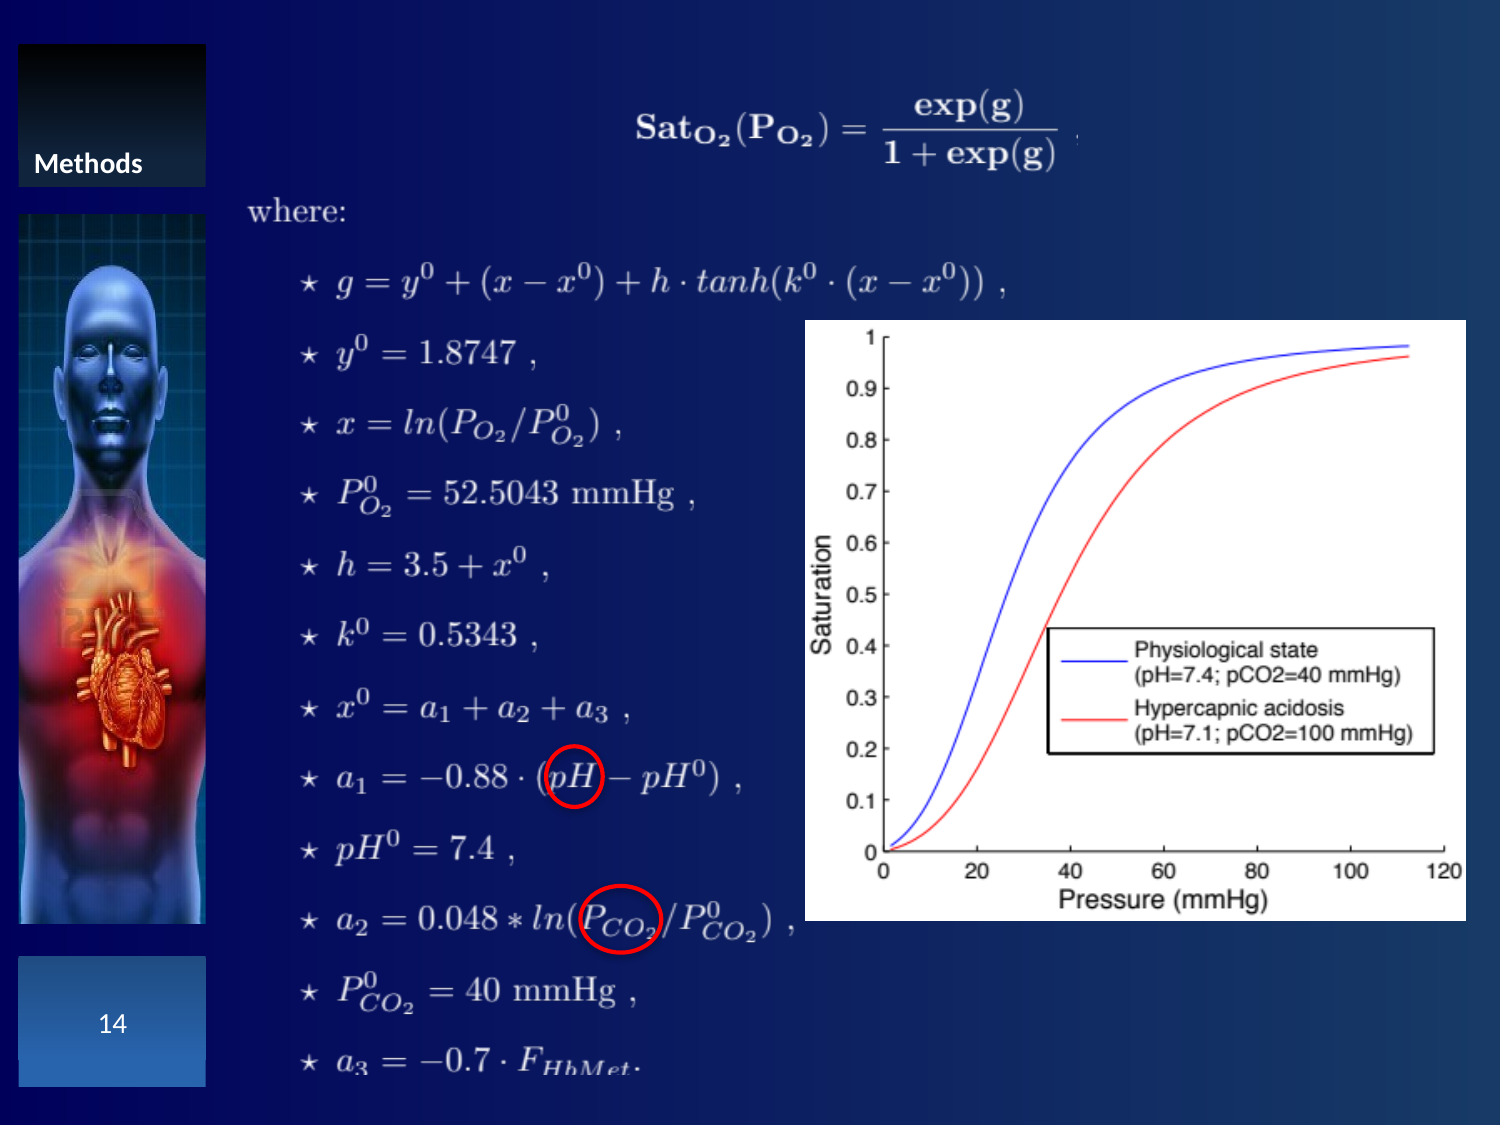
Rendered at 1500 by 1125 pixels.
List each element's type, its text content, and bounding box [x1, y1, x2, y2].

picture [245, 82, 1467, 1076]
slide_number 14 [18, 956, 206, 1087]
picture [18, 214, 206, 924]
title Methods [18, 44, 206, 187]
